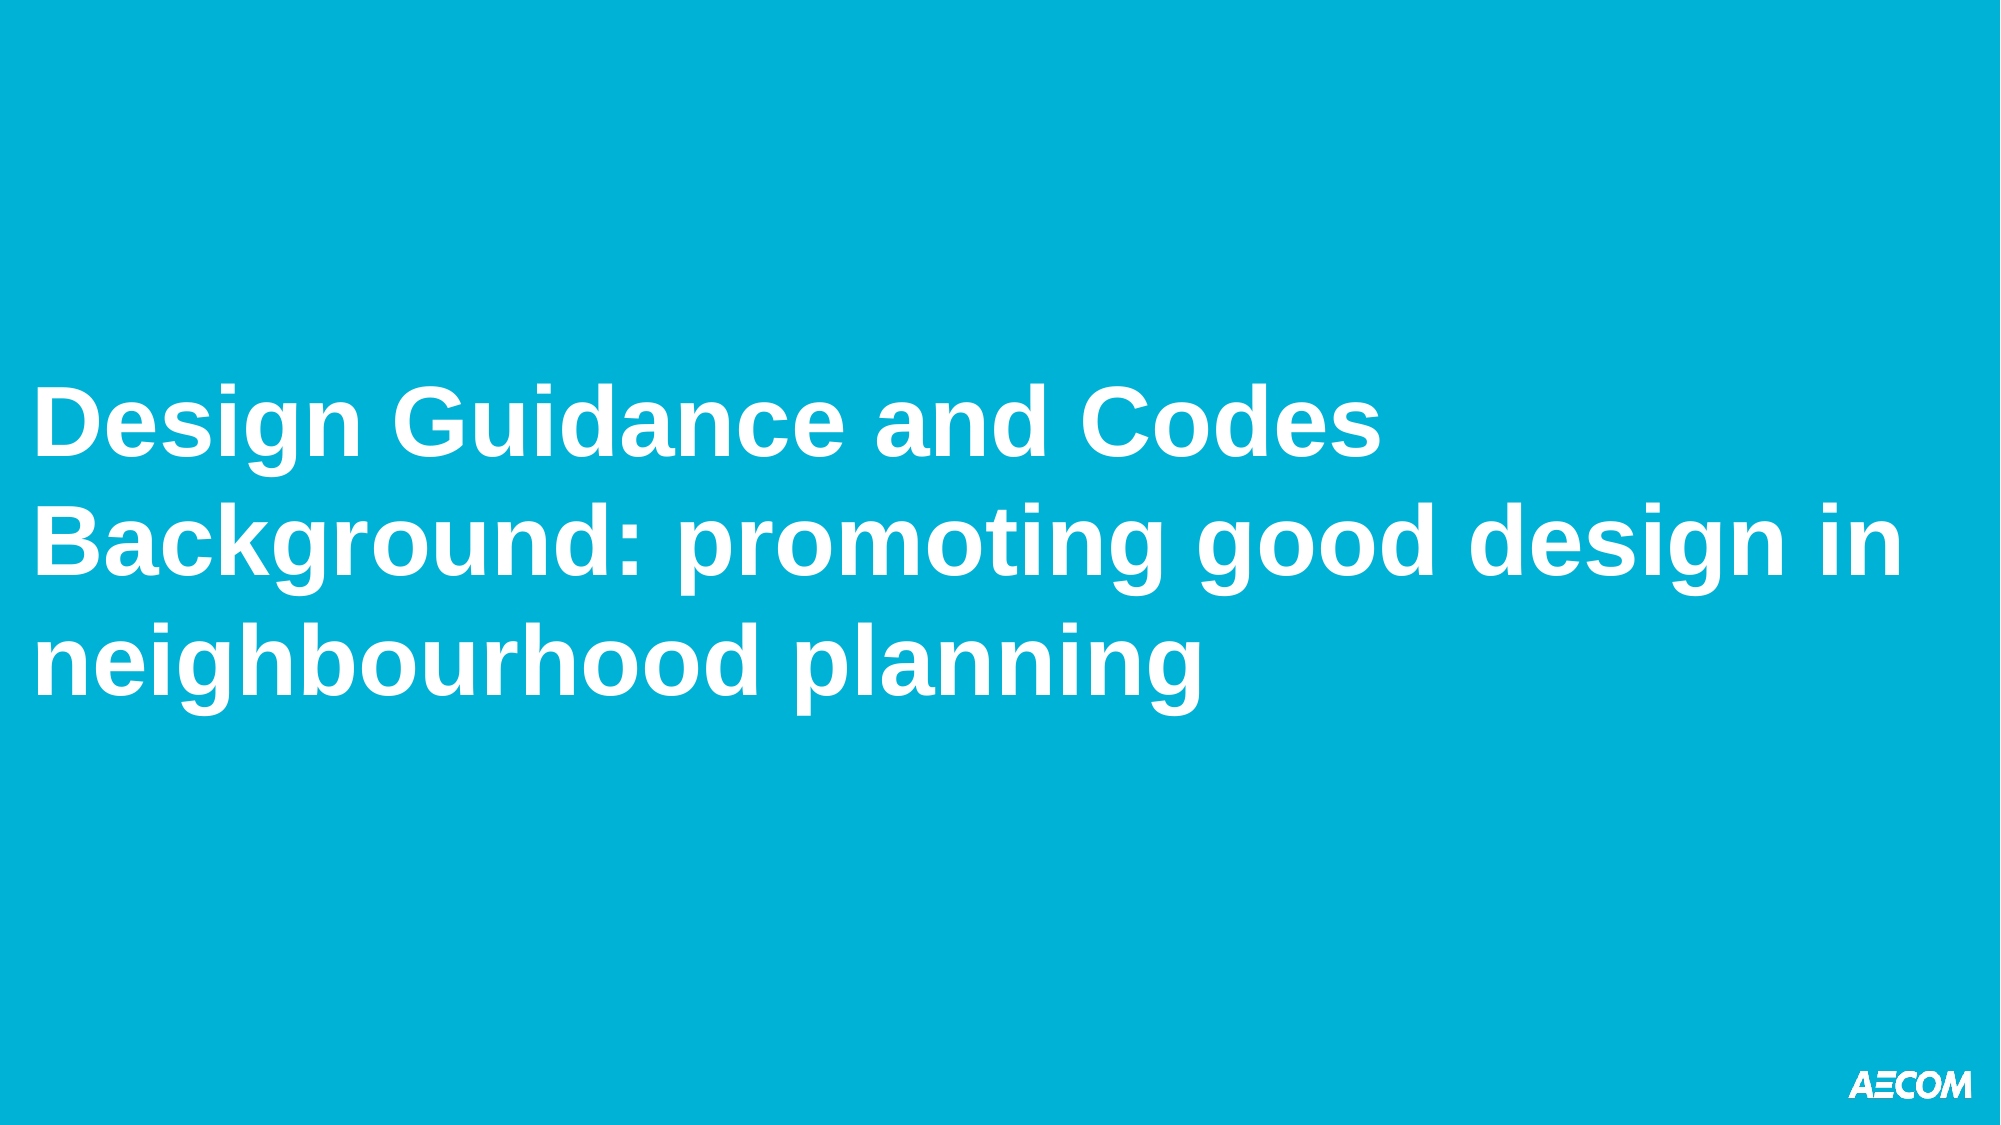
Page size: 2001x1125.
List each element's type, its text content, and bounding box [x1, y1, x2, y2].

title Design Guidance and Codes Background: promoting good design in neighbourhood planning [31, 243, 1969, 829]
